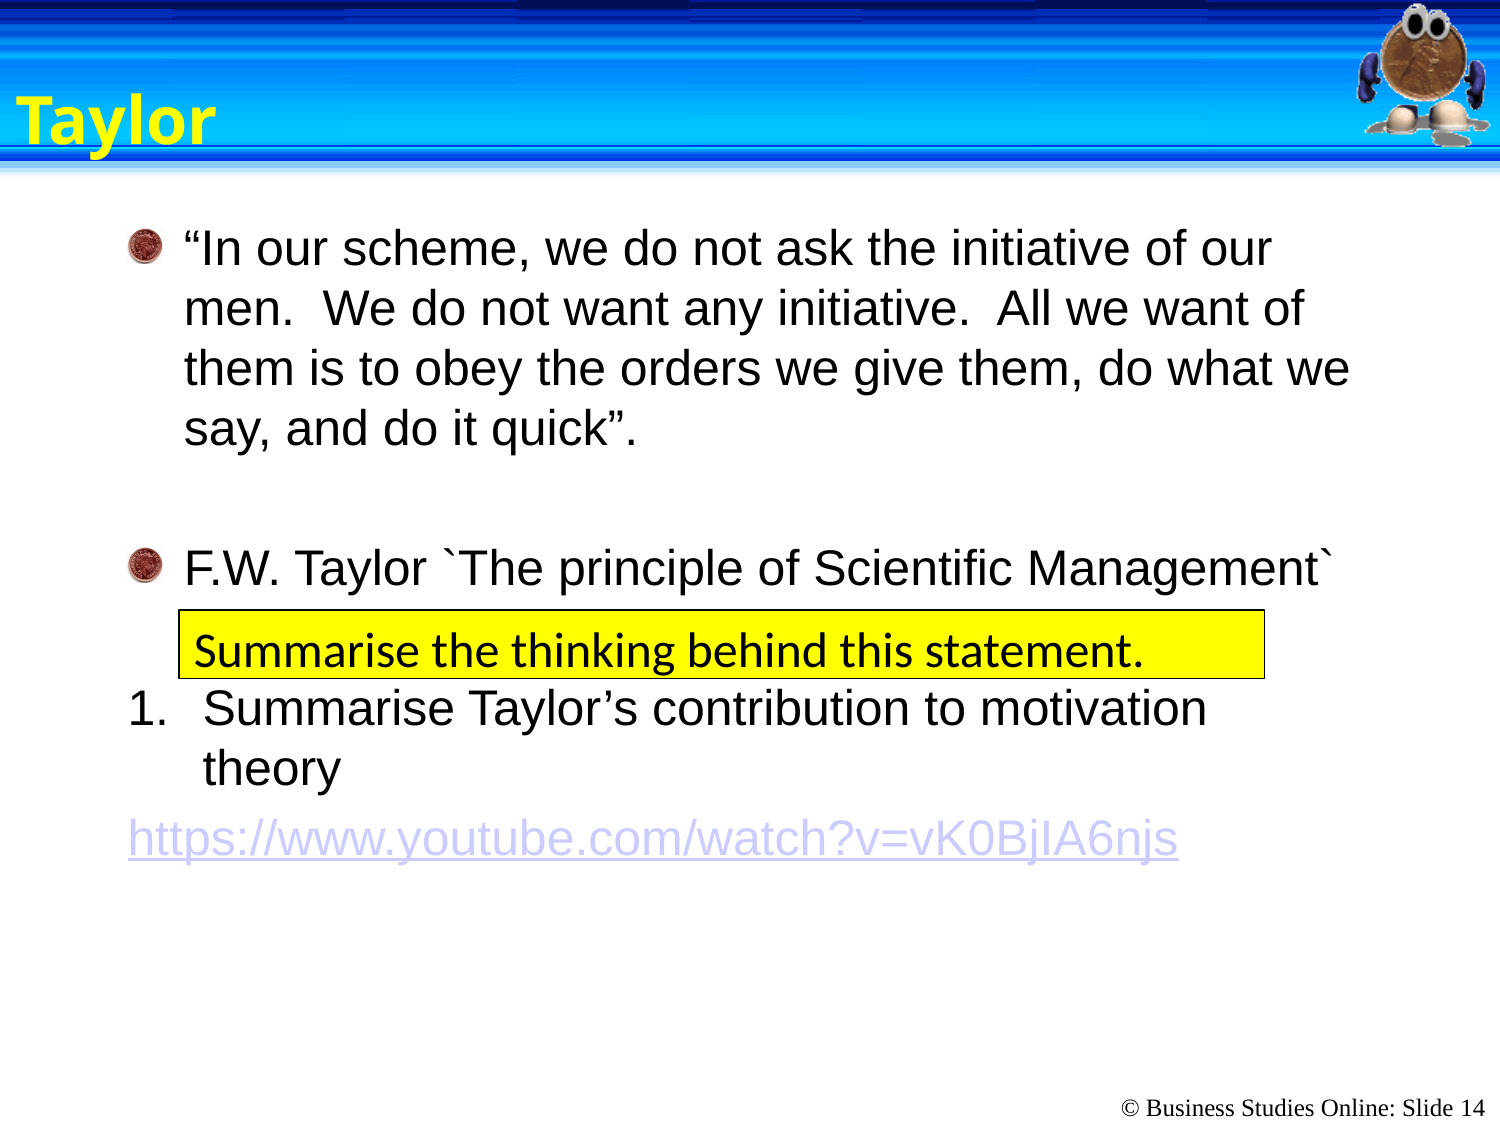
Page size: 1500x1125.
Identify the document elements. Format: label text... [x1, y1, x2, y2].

list “In our scheme, we do not ask the initiative of our men. We do not want any initiative. All we want of them is to obey the orders we give them, do what we say, and do it quick”. F.W. Taylor `The principle of Scientific Management` Summarise Taylor’s contribution to motivation theory https://www.youtube.com/watch?v=vK0BjIA6njs [112, 208, 1375, 950]
picture [127, 547, 163, 583]
picture [127, 228, 163, 264]
picture [0, 0, 1500, 185]
title Taylor [0, 42, 1275, 193]
text_box Summarise the thinking behind this statement. [178, 609, 1265, 679]
